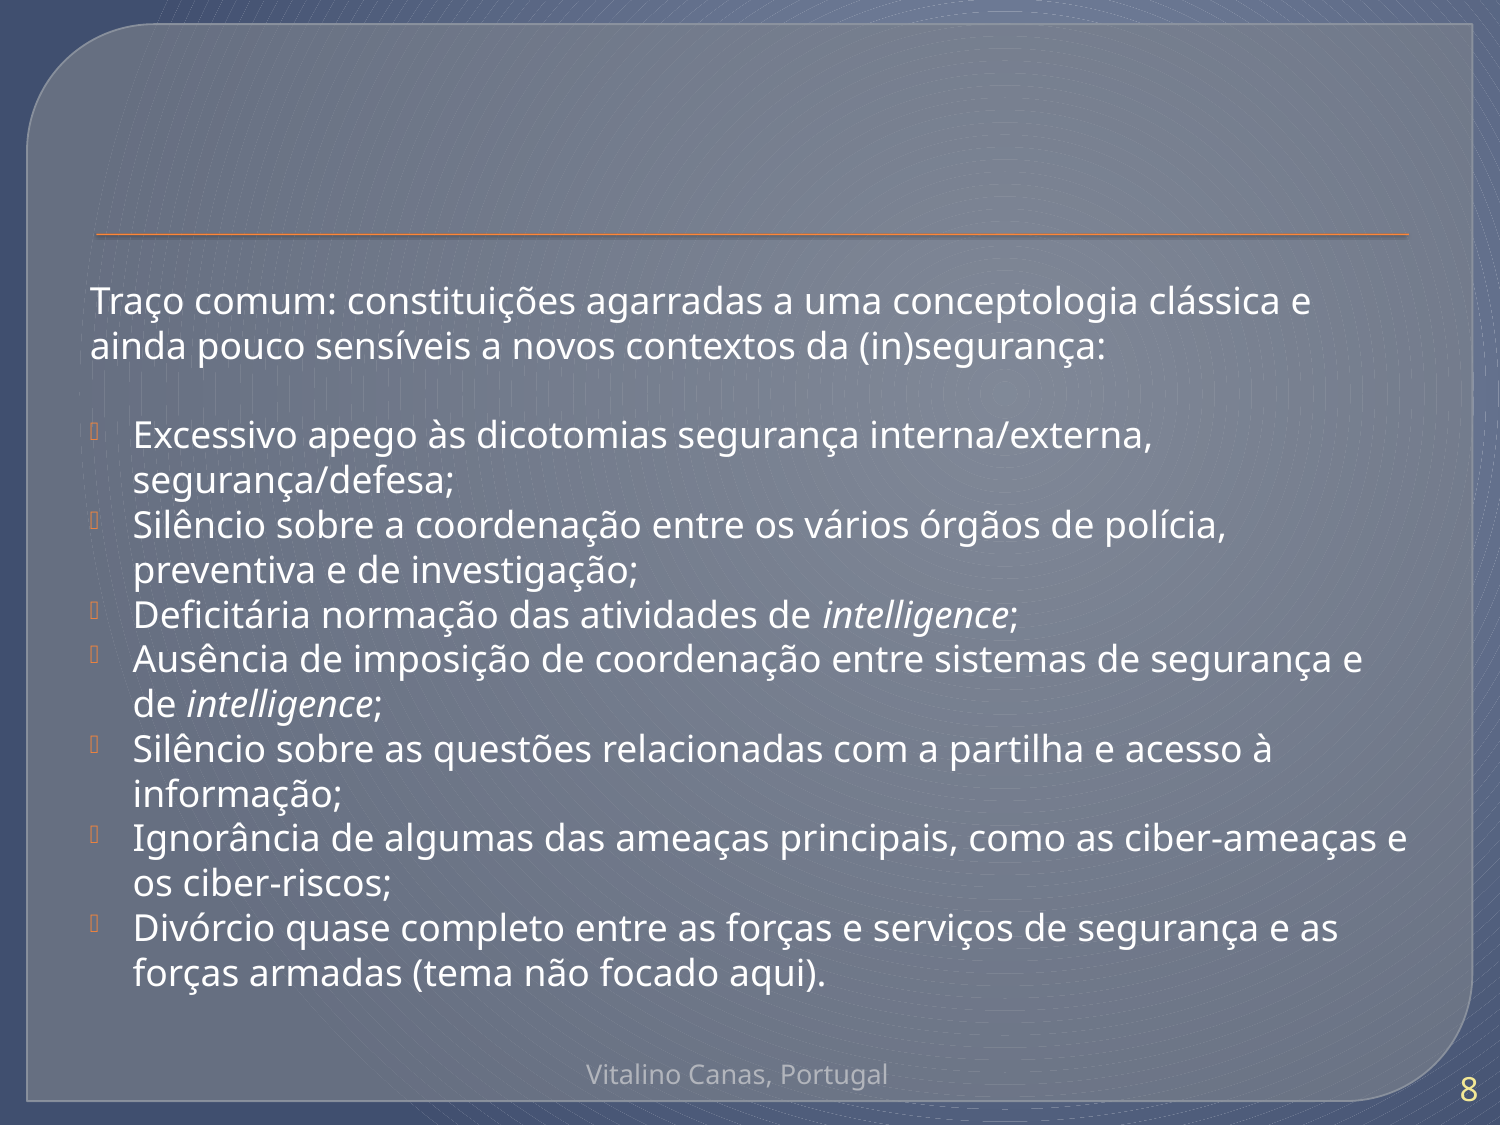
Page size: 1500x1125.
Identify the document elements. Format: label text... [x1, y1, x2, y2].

list Traço comum: constituições agarradas a uma conceptologia clássica e ainda pouco sensíveis a novos contextos da (in)segurança: Excessivo apego às dicotomias segurança interna/externa, segurança/defesa; Silêncio sobre a coordenação entre os vários órgãos de polícia, preventiva e de investigação; Deficitária normação das atividades de intelligence; Ausência de imposição de coordenação entre sistemas de segurança e de intelligence; Silêncio sobre as questões relacionadas com a partilha e acesso à informação; Ignorância de algumas das ameaças principais, como as ciber-ameaças e os ciber-riscos; Divórcio quase completo entre as forças e serviços de segurança e as forças armadas (tema não focado aqui). [75, 270, 1425, 1013]
footer Vitalino Canas, Portugal [212, 1050, 904, 1095]
slide_number 8 [1417, 1068, 1494, 1114]
